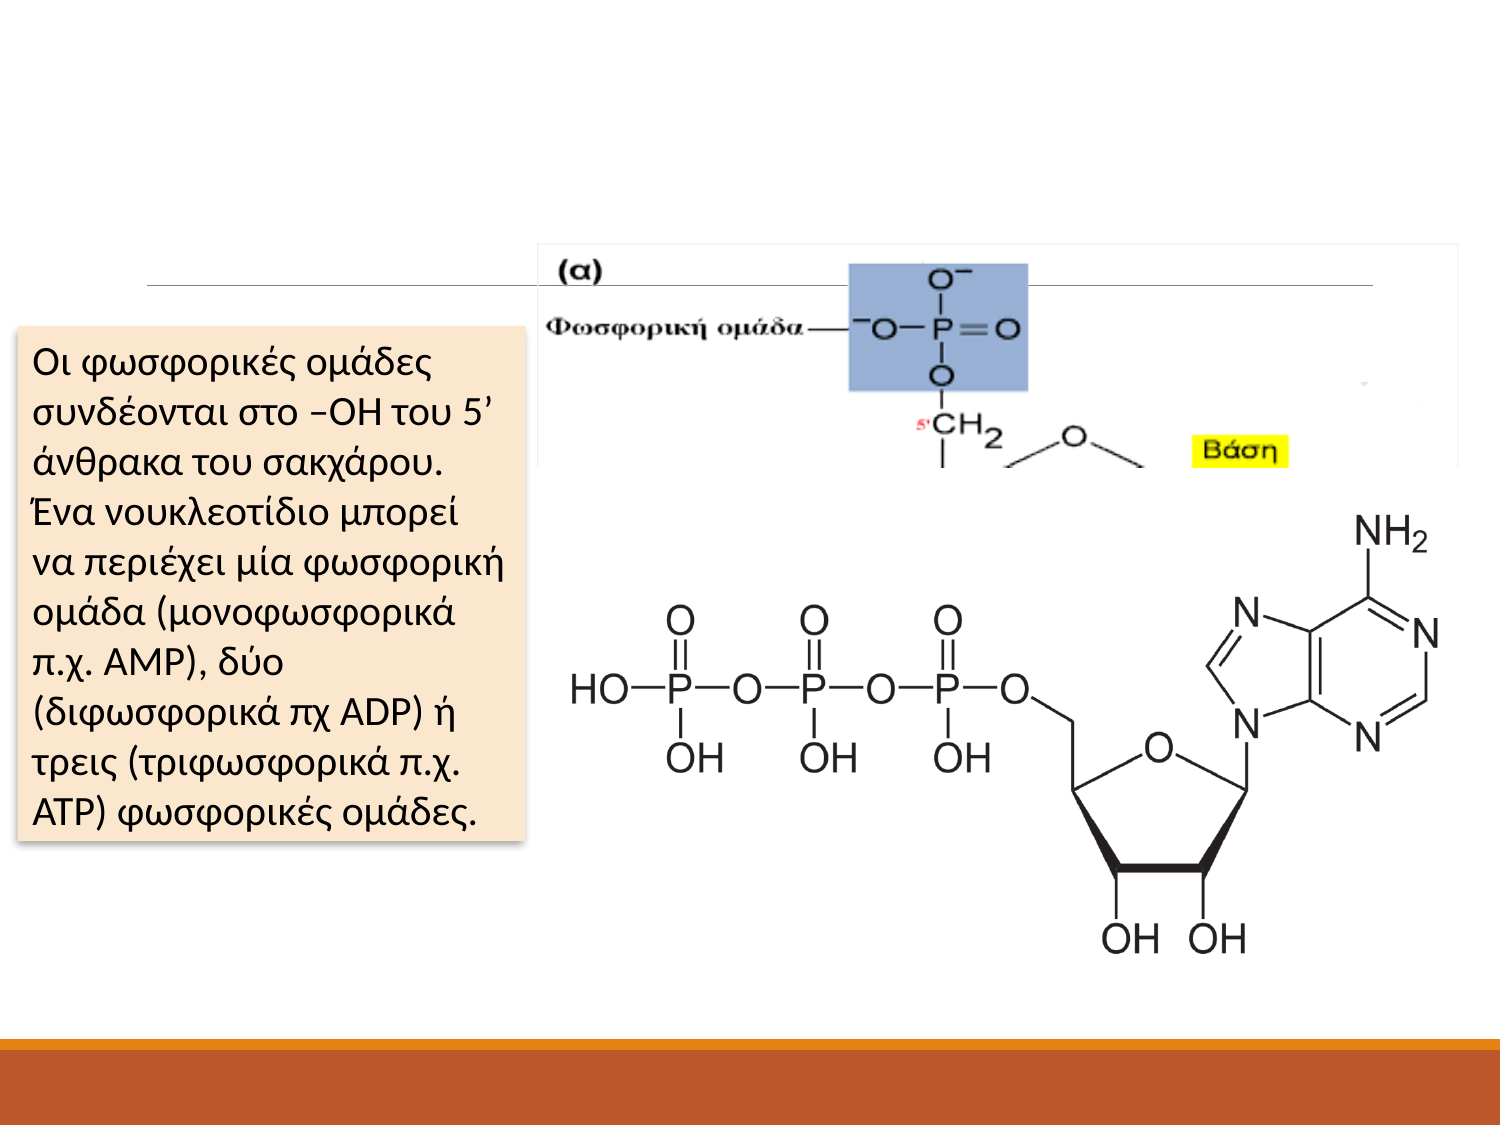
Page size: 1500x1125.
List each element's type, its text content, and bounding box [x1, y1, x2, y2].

text_box Οι φωσφορικές ομάδες συνδέονται στο –ΟΗ του 5’ άνθρακα του σακχάρου. Ένα νουκλεοτίδιο μπορεί να περιέχει μία φωσφορική ομάδα (μονοφωσφορικά π.χ. ΑΜΡ), δύο (διφωσφορικά πχ ADP) ή τρεις (τριφωσφορικά π.χ. ΑΤΡ) φωσφορικές ομάδες. [17, 326, 526, 842]
picture [548, 502, 1460, 965]
picture [536, 242, 1460, 469]
